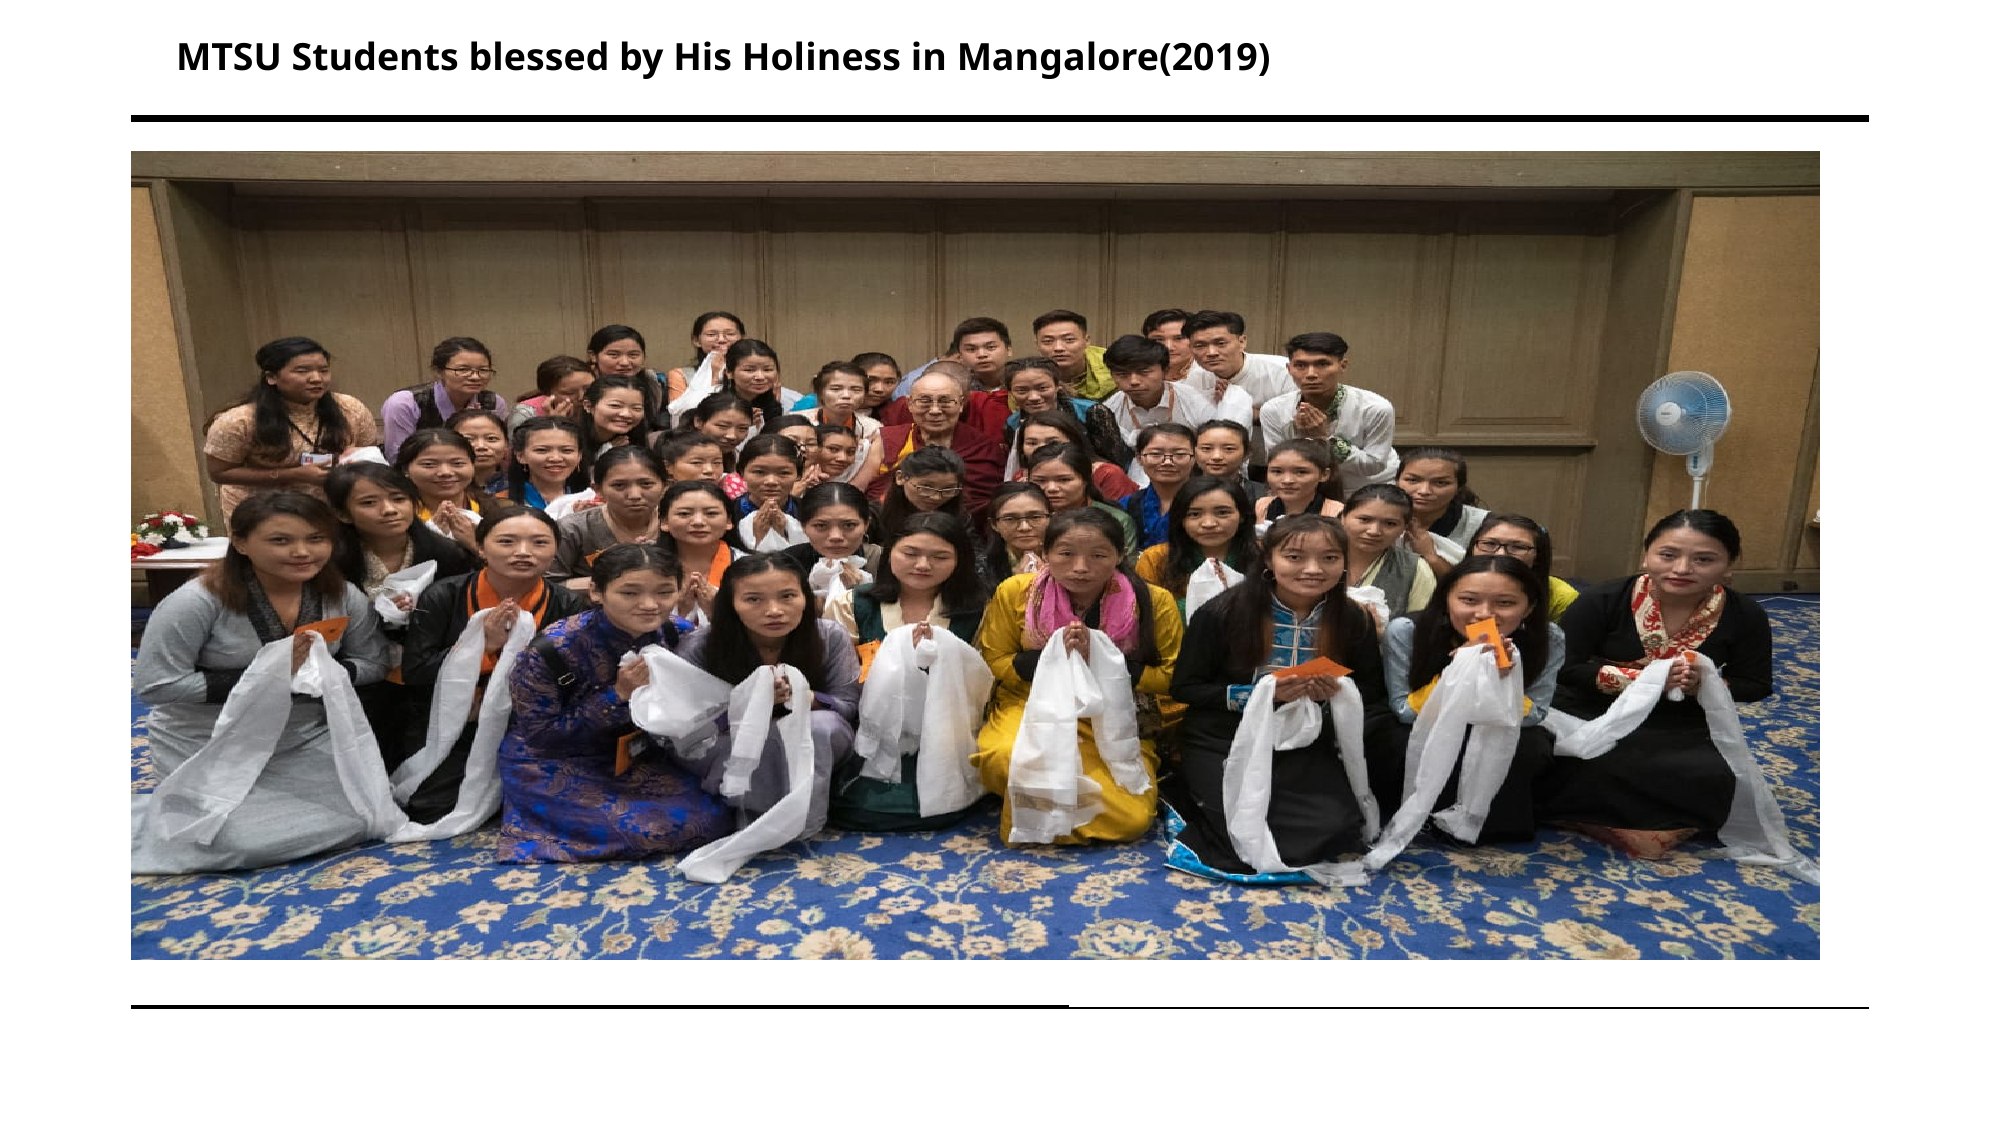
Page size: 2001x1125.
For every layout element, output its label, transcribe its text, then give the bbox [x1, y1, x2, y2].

text_box MTSU Students blessed by His Holiness in Mangalore(2019) [161, 25, 1289, 86]
picture [130, 150, 1820, 960]
